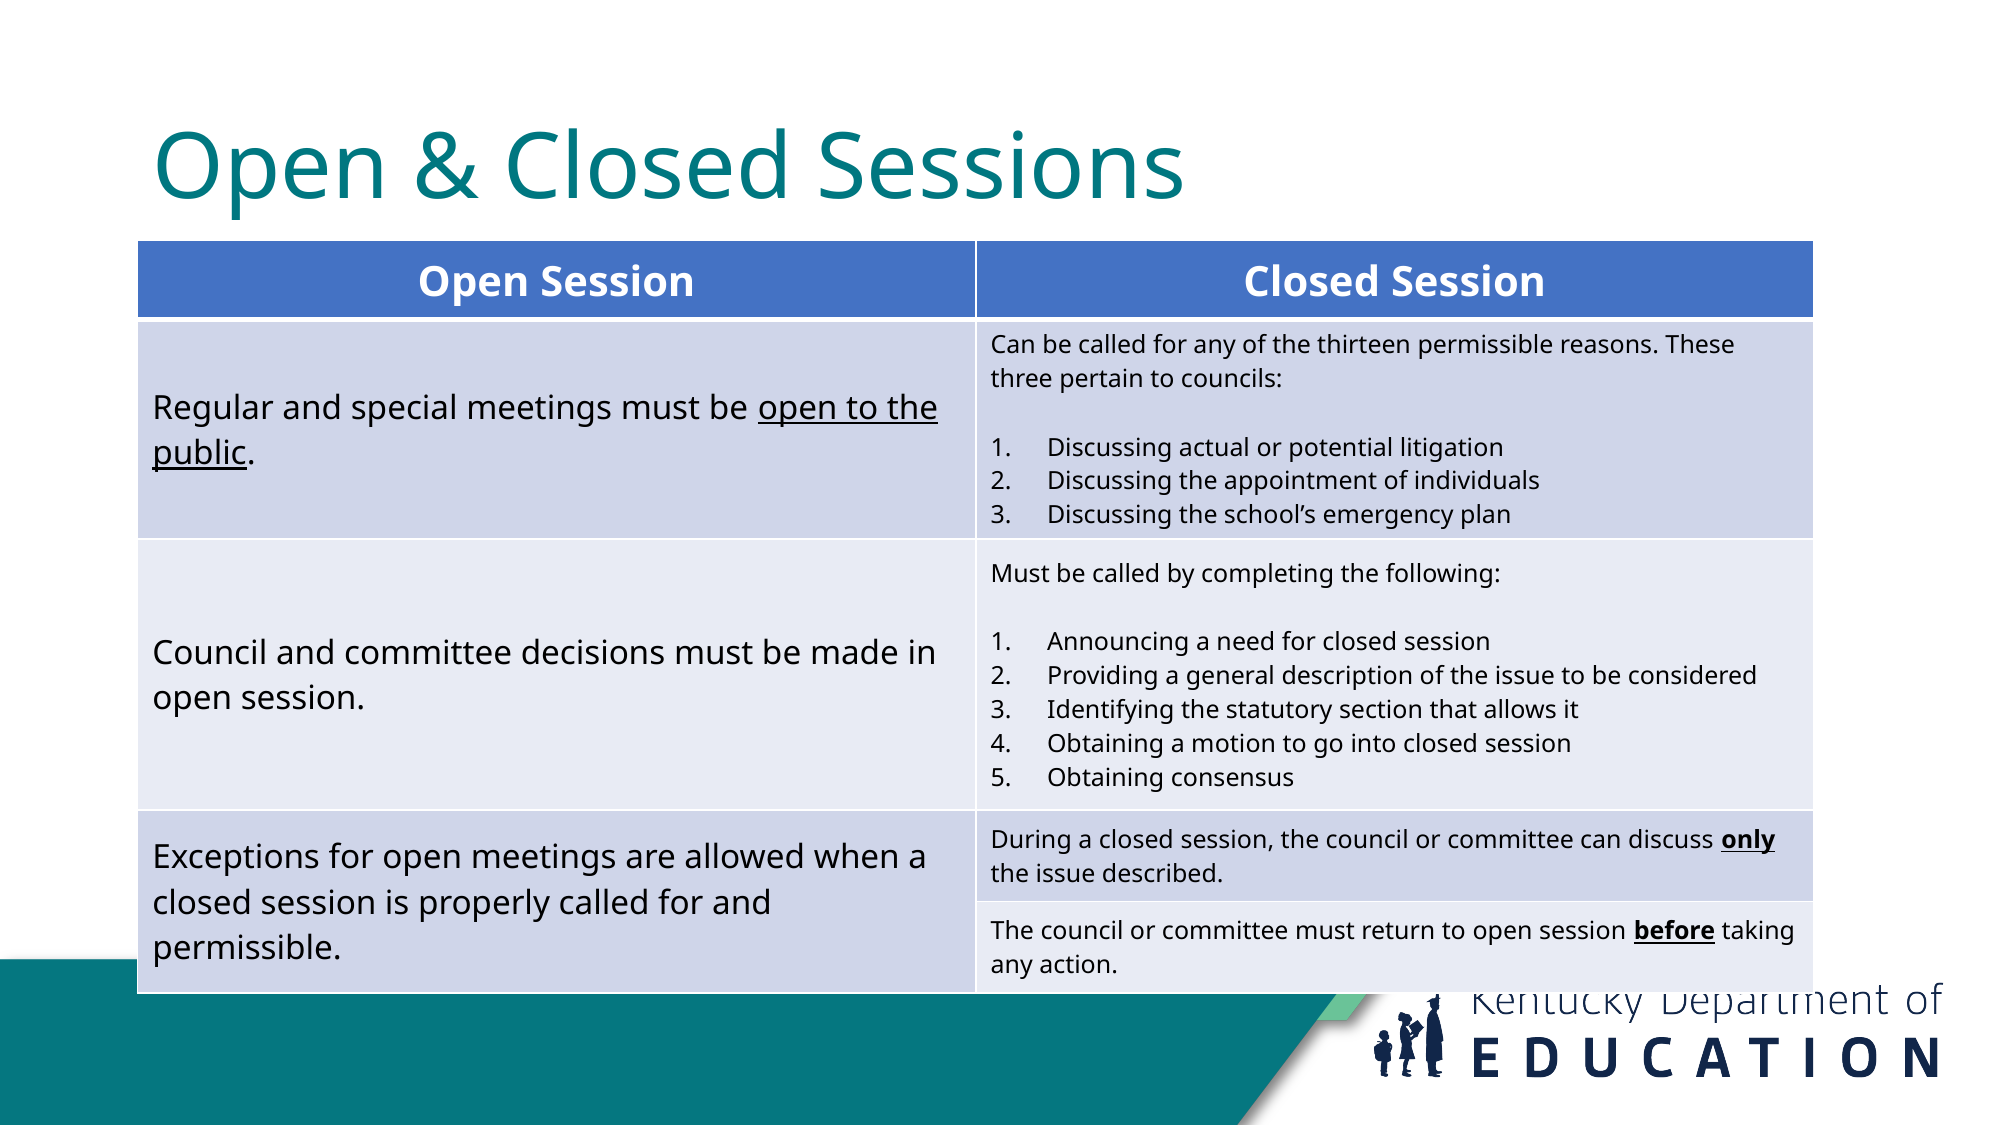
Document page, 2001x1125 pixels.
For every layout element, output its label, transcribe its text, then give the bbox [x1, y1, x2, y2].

table_cell The council or committee must return to open session before taking any action. [977, 902, 1813, 992]
picture [0, 0, 2001, 1125]
table_cell Exceptions for open meetings are allowed when a closed session is properly called for and permissible. [138, 811, 975, 992]
table_cell Can be called for any of the thirteen permissible reasons. These three pertain to councils: Discussing actual or potential litigation Discussing the appointment of individuals Discussing the school’s emergency plan [977, 322, 1813, 538]
table_cell During a closed session, the council or committee can discuss only the issue described. [977, 811, 1813, 901]
table_cell Council and committee decisions must be made in open session. [138, 540, 975, 809]
table_header Open Session [138, 241, 975, 317]
table_cell Regular and special meetings must be open to the public. [138, 322, 975, 538]
title Open & Closed Sessions [137, 59, 1863, 278]
table_cell Must be called by completing the following: Announcing a need for closed session Providing a general description of the issue to be considered Identifying the statutory section that allows it Obtaining a motion to go into closed session Obtaining consensus [977, 540, 1813, 809]
table_header Closed Session [977, 241, 1813, 317]
